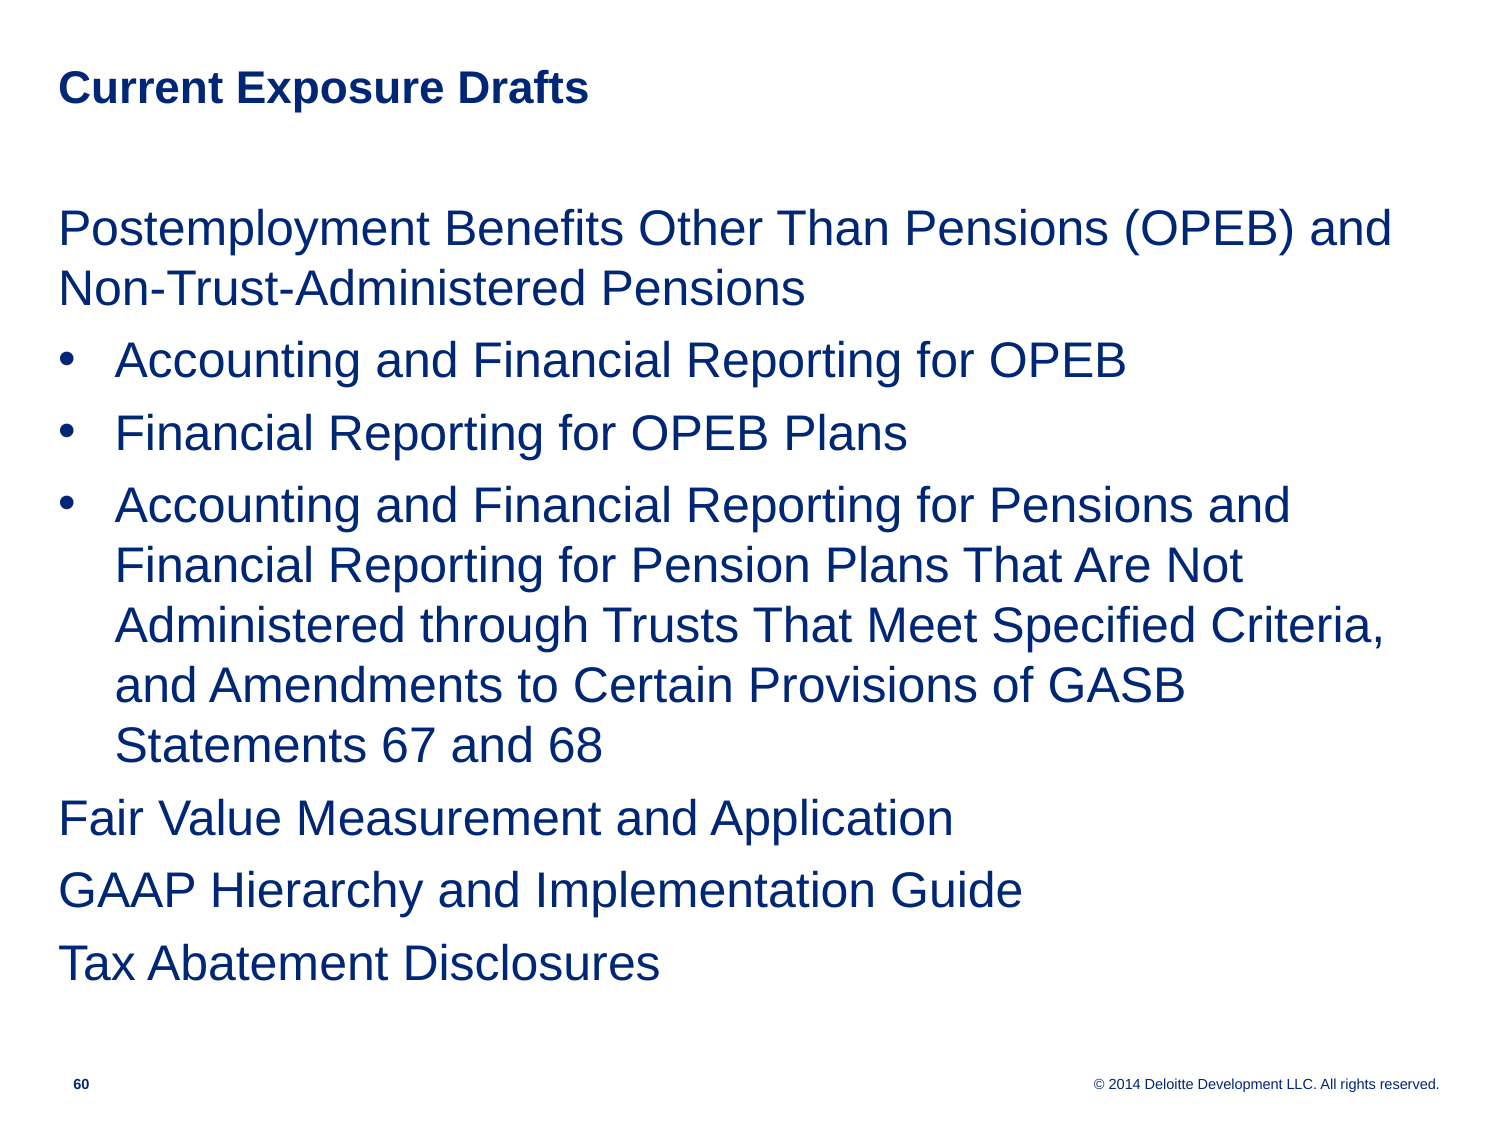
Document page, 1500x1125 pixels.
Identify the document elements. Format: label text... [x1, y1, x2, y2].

slide_number 59 [58, 1075, 105, 1099]
title Current Exposure Drafts [57, 57, 1441, 162]
list Postemployment Benefits Other Than Pensions (OPEB) and Non-Trust-Administered Pensions Accounting and Financial Reporting for OPEB Financial Reporting for OPEB Plans Accounting and Financial Reporting for Pensions and Financial Reporting for Pension Plans That Are Not Administered through Trusts That Meet Specified Criteria, and Amendments to Certain Provisions of GASB Statements 67 and 68 Fair Value Measurement and Application GAAP Hierarchy and Implementation Guide Tax Abatement Disclosures [57, 195, 1441, 1052]
